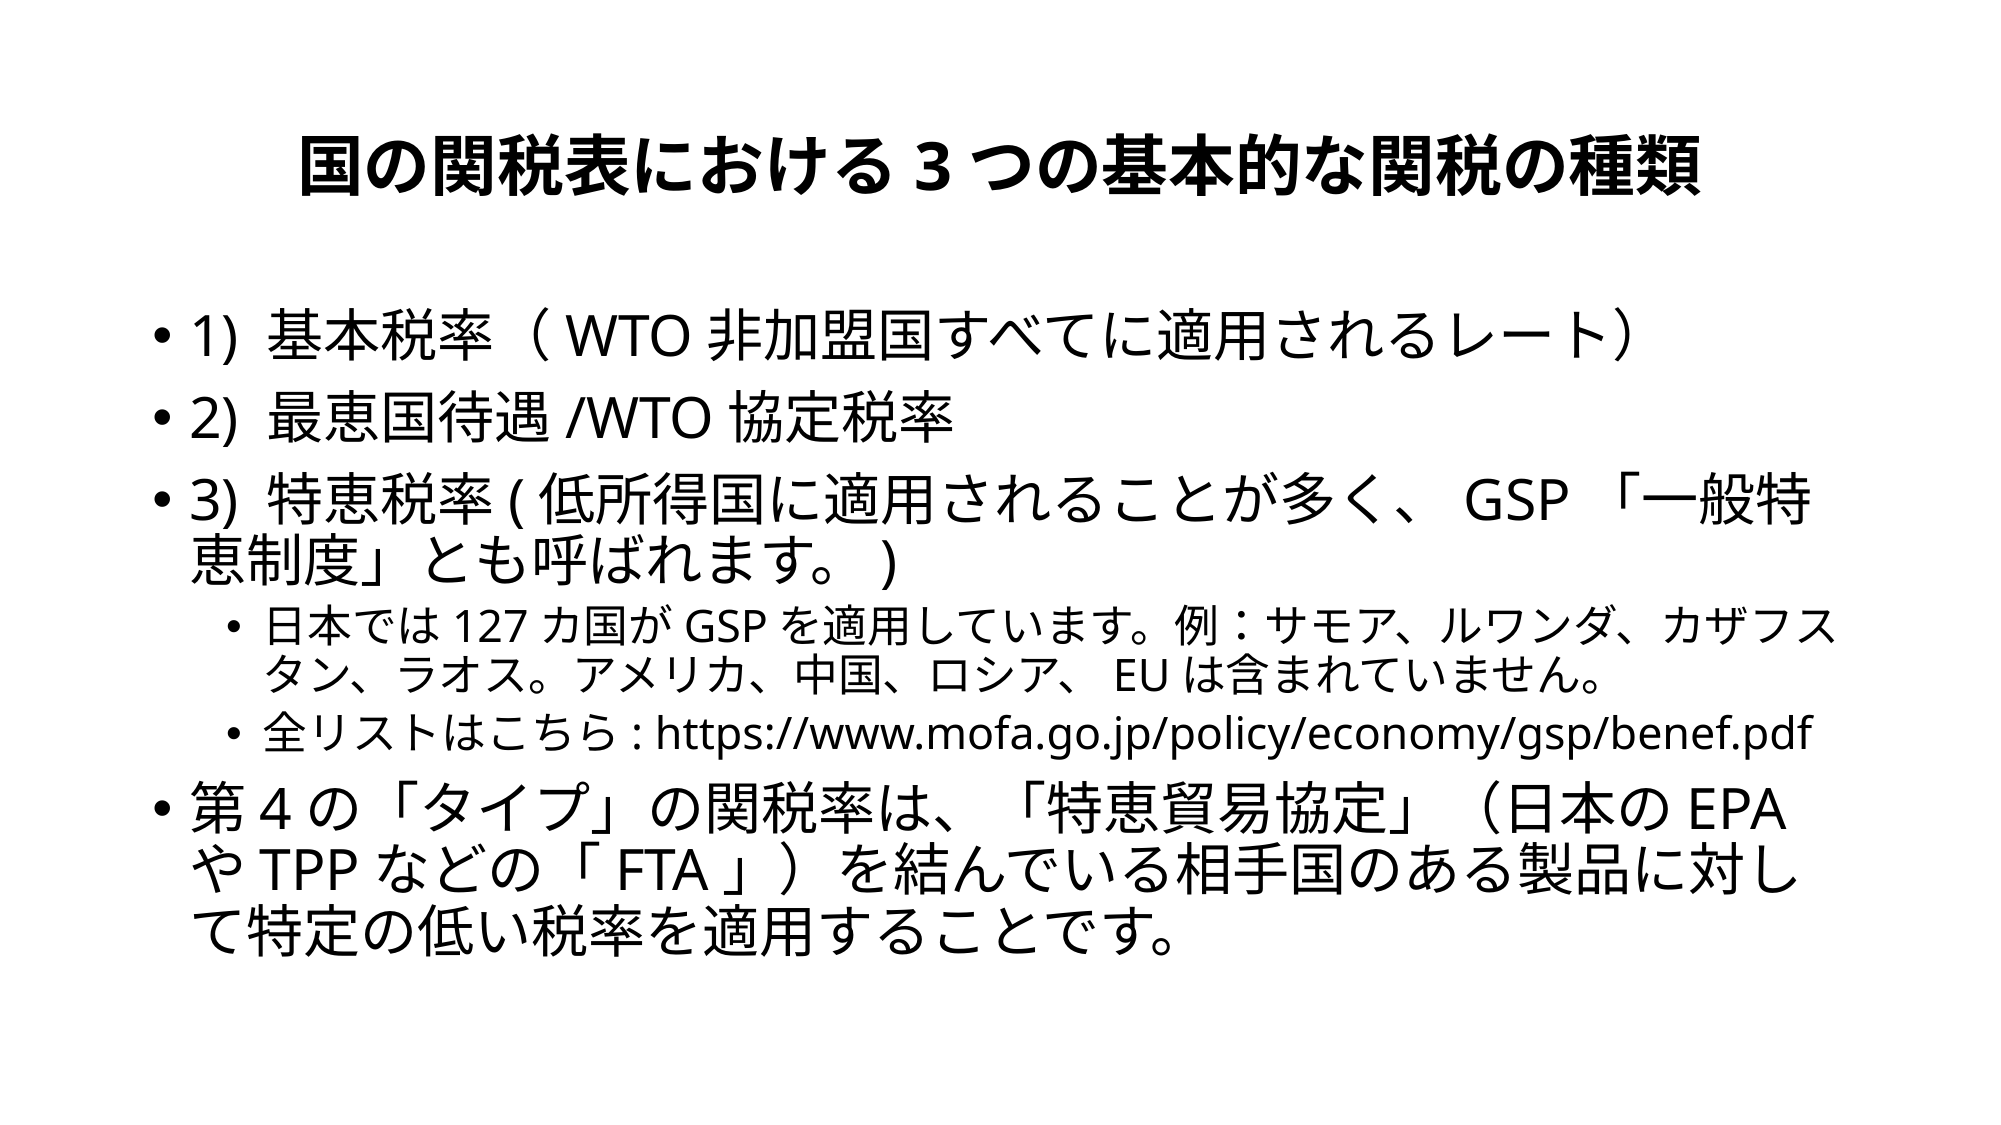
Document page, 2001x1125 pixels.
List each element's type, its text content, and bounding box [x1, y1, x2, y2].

title 国の関税表における3つの基本的な関税の種類 [137, 59, 1863, 278]
list 1) 基本税率（WTO非加盟国すべてに適用されるレート） 2) 最恵国待遇/WTO協定税率 3) 特恵税率(低所得国に適用されることが多く、GSP「一般特恵制度」とも呼ばれます。) 日本では127カ国がGSPを適用しています。例：サモア、ルワンダ、カザフスタン、ラオス。アメリカ、中国、ロシア、EUは含まれていません。 全リストはこちら: https://www.mofa.go.jp/policy/economy/gsp/benef.pdf 第4の「タイプ」の関税率は、「特恵貿易協定」（日本のEPAやTPPなどの「FTA」）を結んでいる相手国のある製品に対して特定の低い税率を適用することです。 [137, 299, 1863, 1014]
